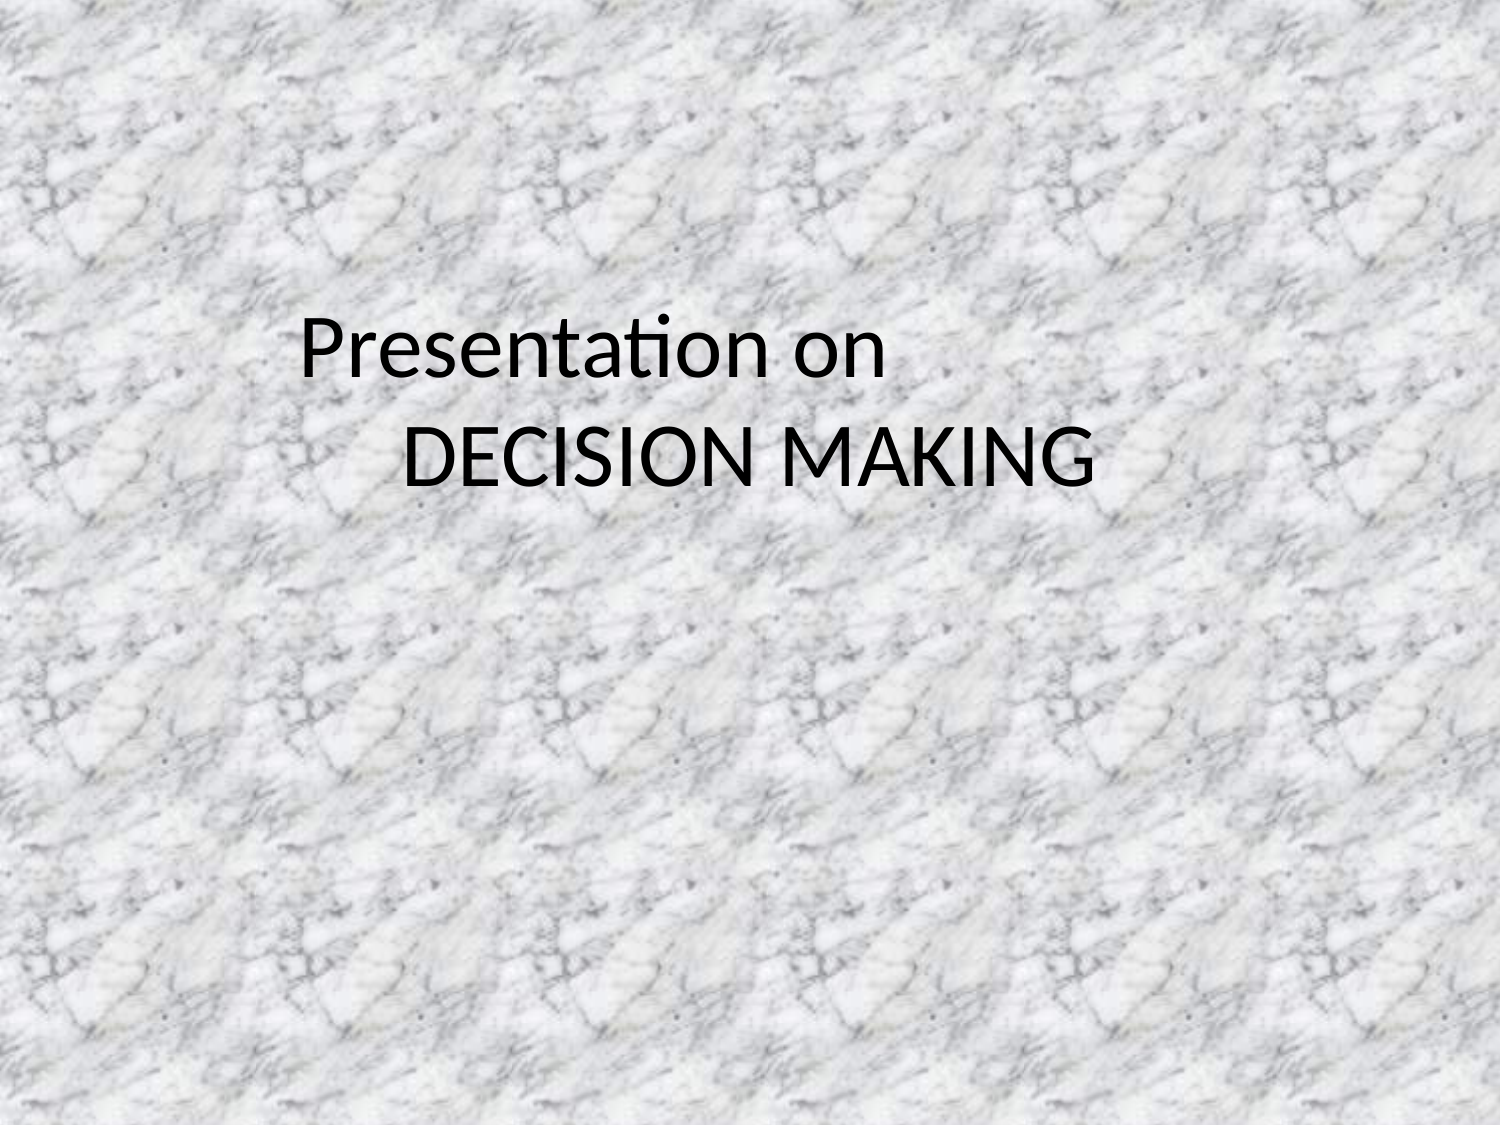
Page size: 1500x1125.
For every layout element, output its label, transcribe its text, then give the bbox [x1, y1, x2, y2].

picture [0, 0, 1500, 1125]
subtitle [225, 537, 1250, 925]
title Presentation on DECISION MAKING [112, 200, 1388, 591]
